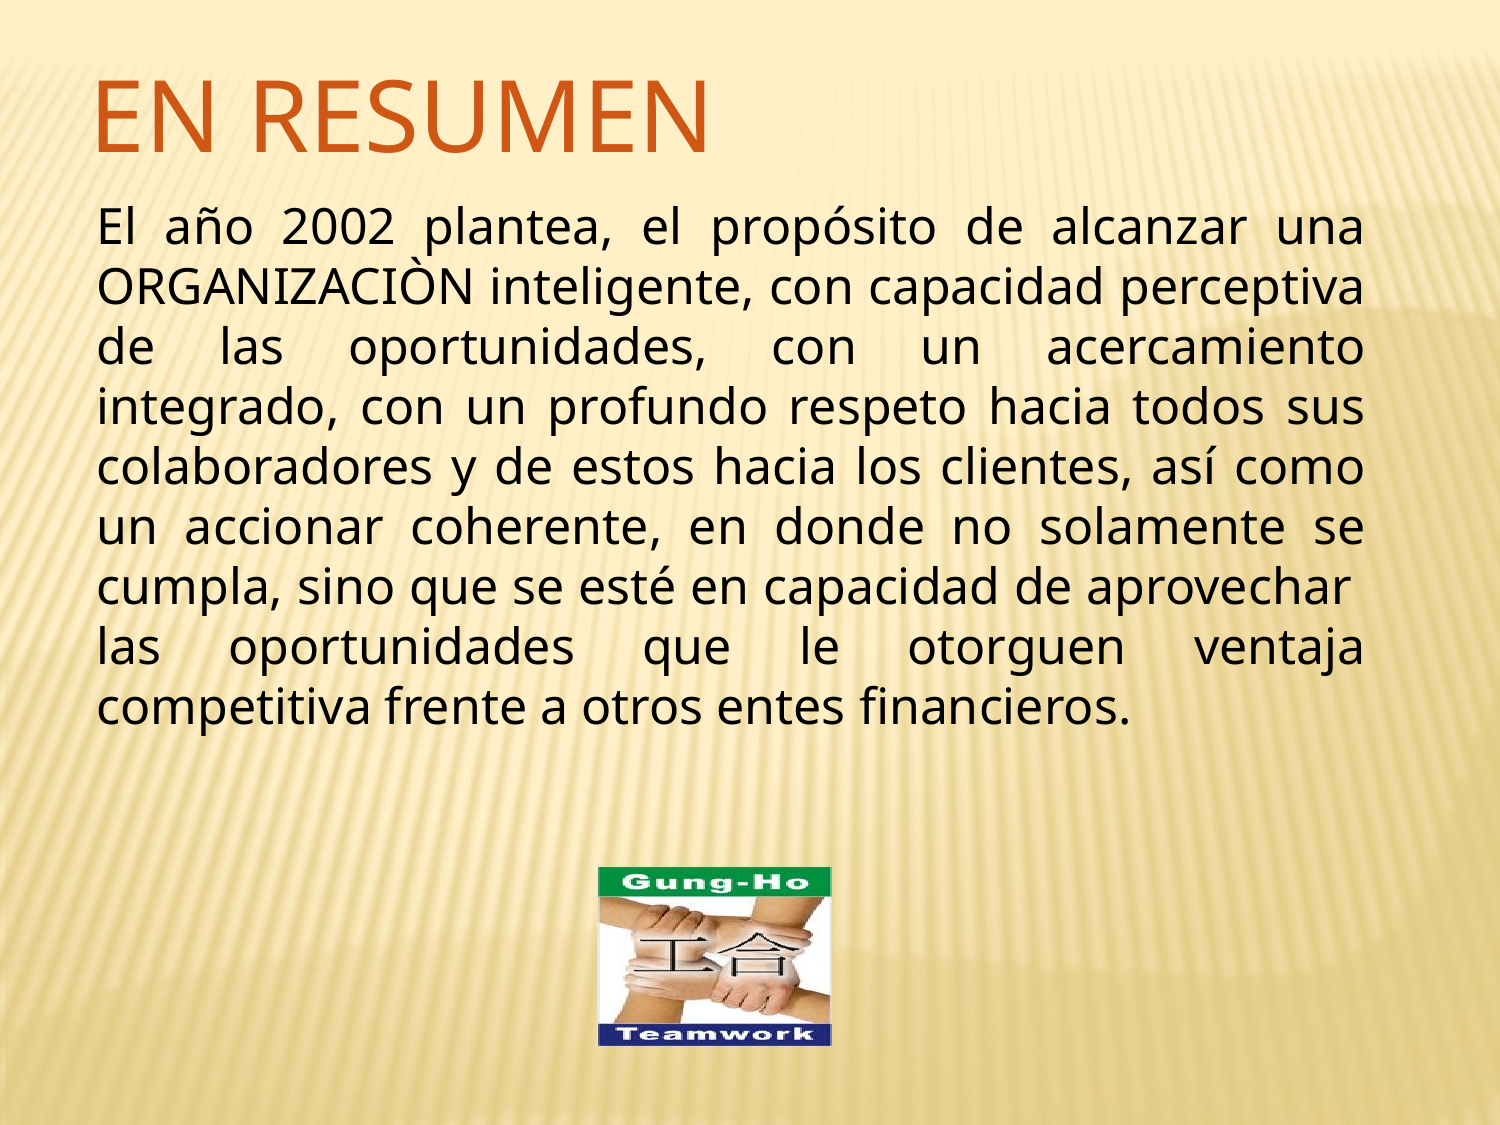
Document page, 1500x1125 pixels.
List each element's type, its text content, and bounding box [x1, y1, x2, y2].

text_box El año 2002 plantea, el propósito de alcanzar una ORGANIZACIÒN inteligente, con capacidad perceptiva de las oportunidades, con un acercamiento integrado, con un profundo respeto hacia todos sus colaboradores y de estos hacia los clientes, así como un accionar coherente, en donde no solamente se cumpla, sino que se esté en capacidad de aprovechar las oportunidades que le otorguen ventaja competitiva frente a otros entes financieros. [81, 187, 1382, 743]
picture [597, 866, 833, 1046]
text_box En resumen [75, 45, 1300, 233]
